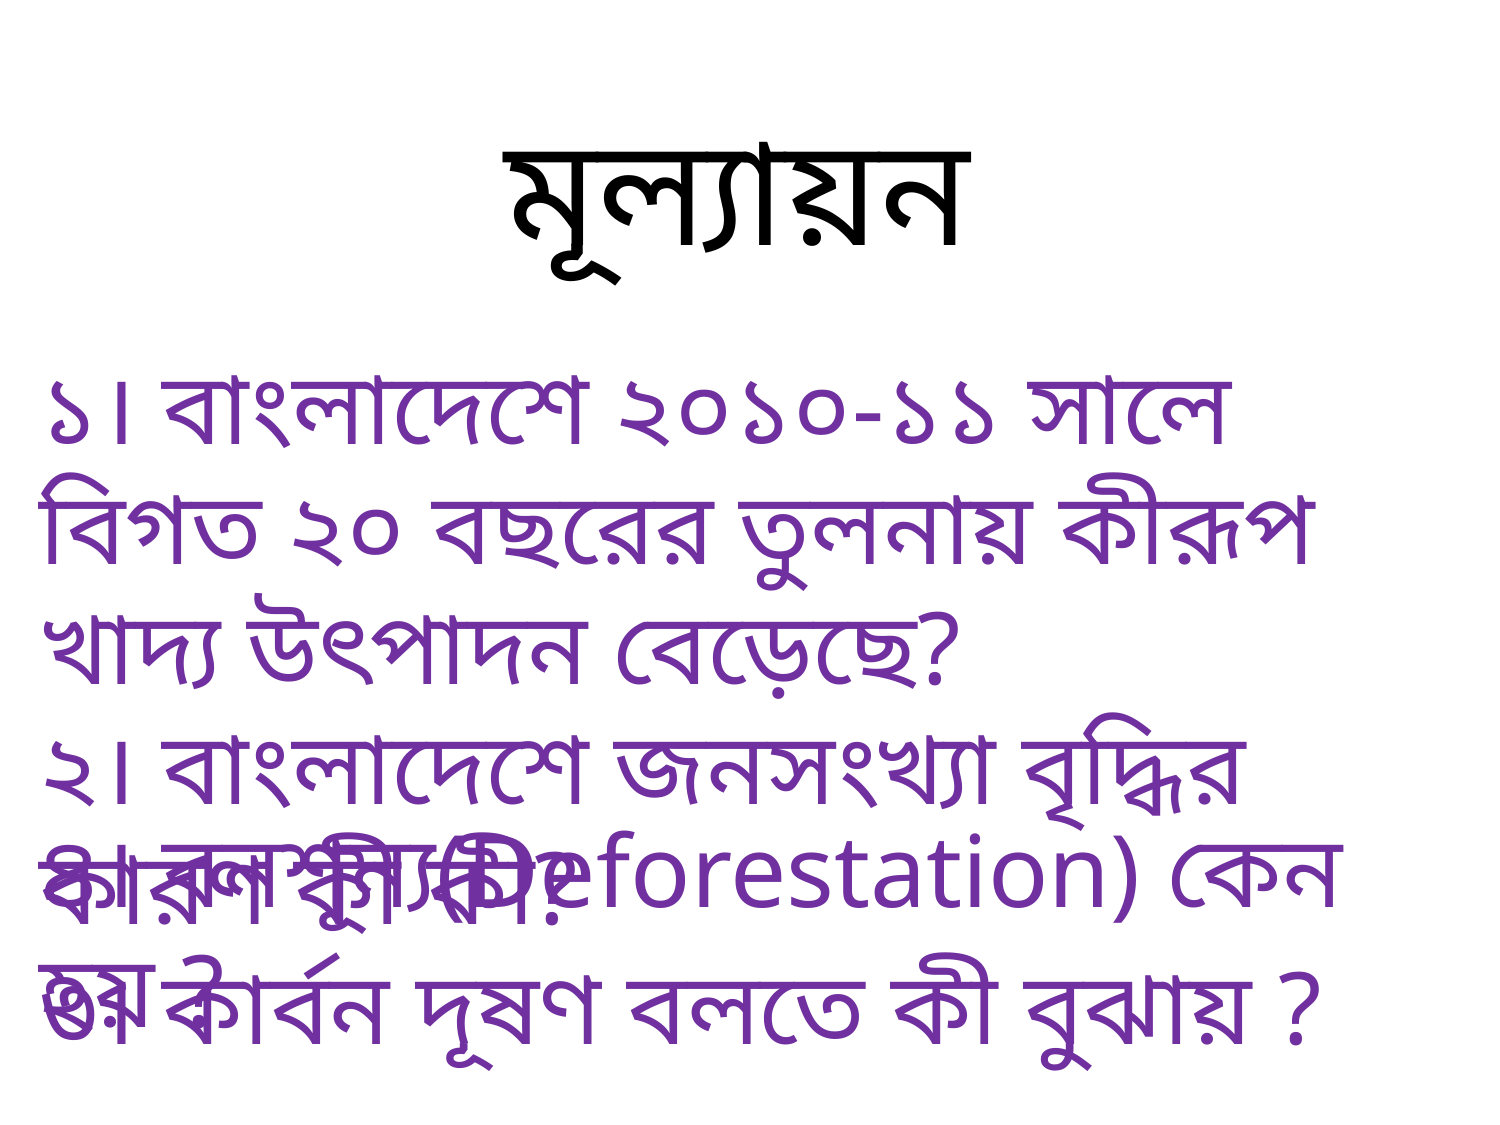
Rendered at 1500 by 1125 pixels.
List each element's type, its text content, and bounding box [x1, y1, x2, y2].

text_box ৪। বনশূন্য(Deforestation) কেন হয় ? [24, 799, 1486, 1055]
text_box মূল্যায়ন ১। বাংলাদেশে ২০১০-১১ সালে বিগত ২০ বছরের তুলনায় কীরূপ খাদ্য উৎপাদন বেড়েছে? ২। বাংলাদেশে জনসংখ্যা বৃদ্ধির কারণ কী কী? ৩। কার্বন দূষণ বলতে কী বুঝায় ? [24, 87, 1493, 1072]
